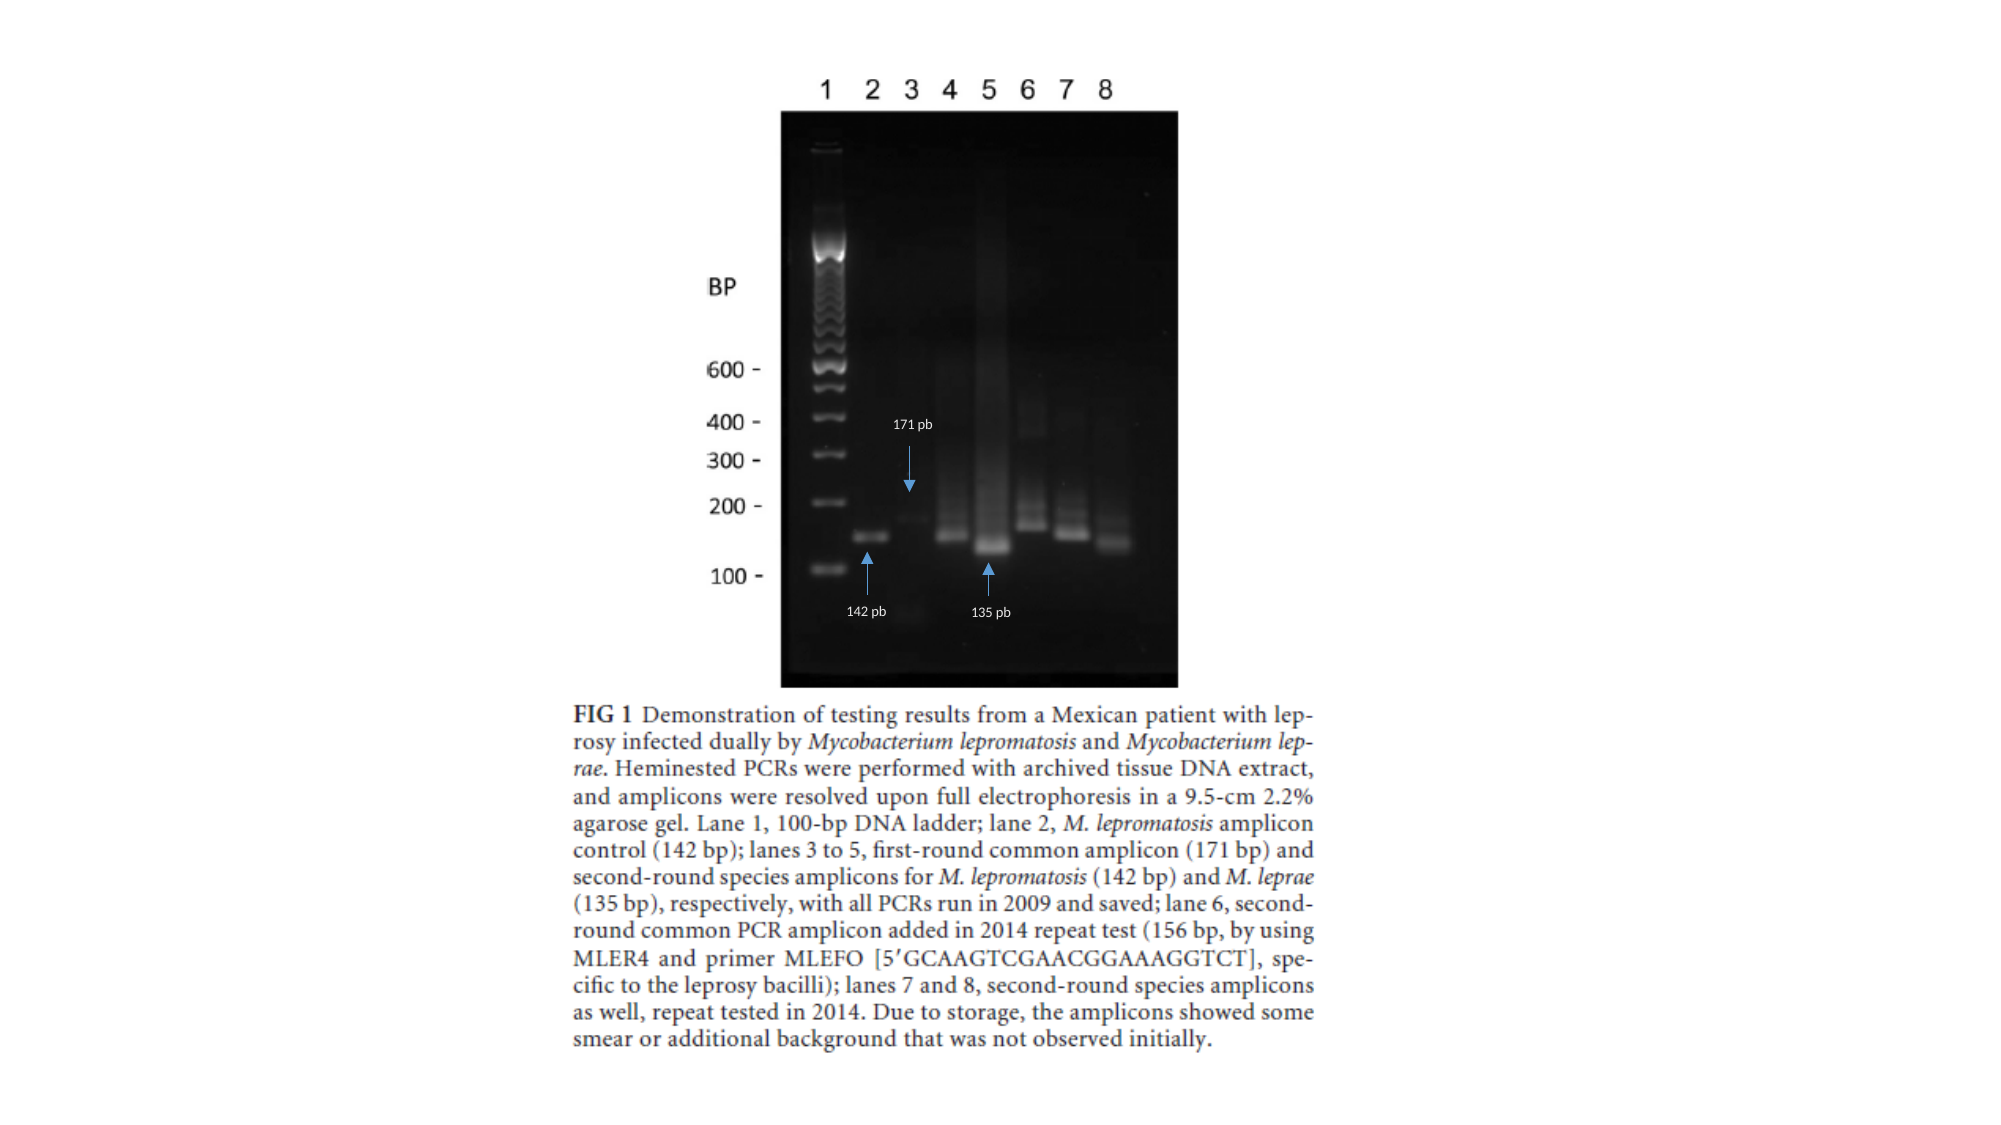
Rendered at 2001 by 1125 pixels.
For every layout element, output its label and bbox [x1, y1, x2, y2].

text_box [548, 67, 1365, 1088]
